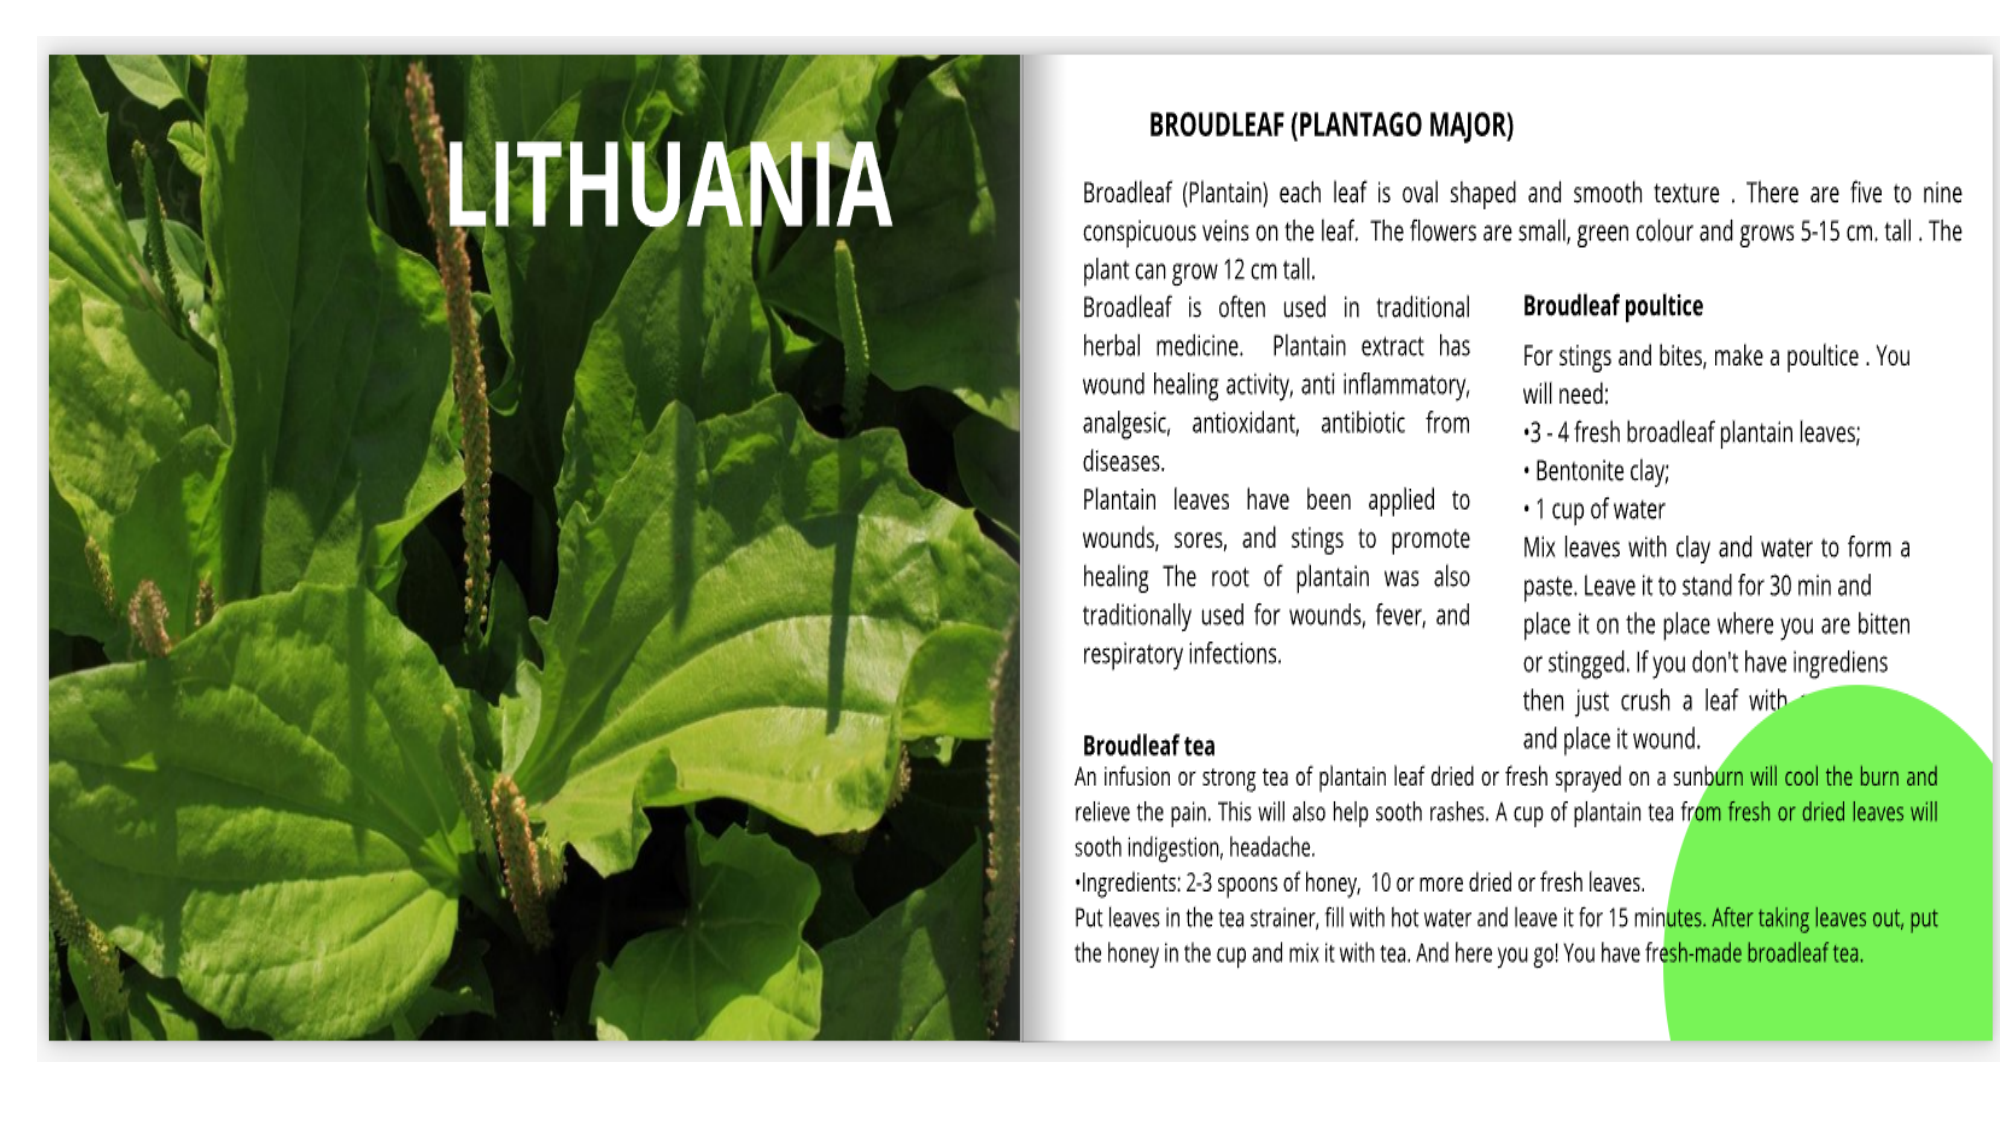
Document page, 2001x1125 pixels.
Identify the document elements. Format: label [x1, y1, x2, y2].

picture [37, 36, 2000, 1062]
